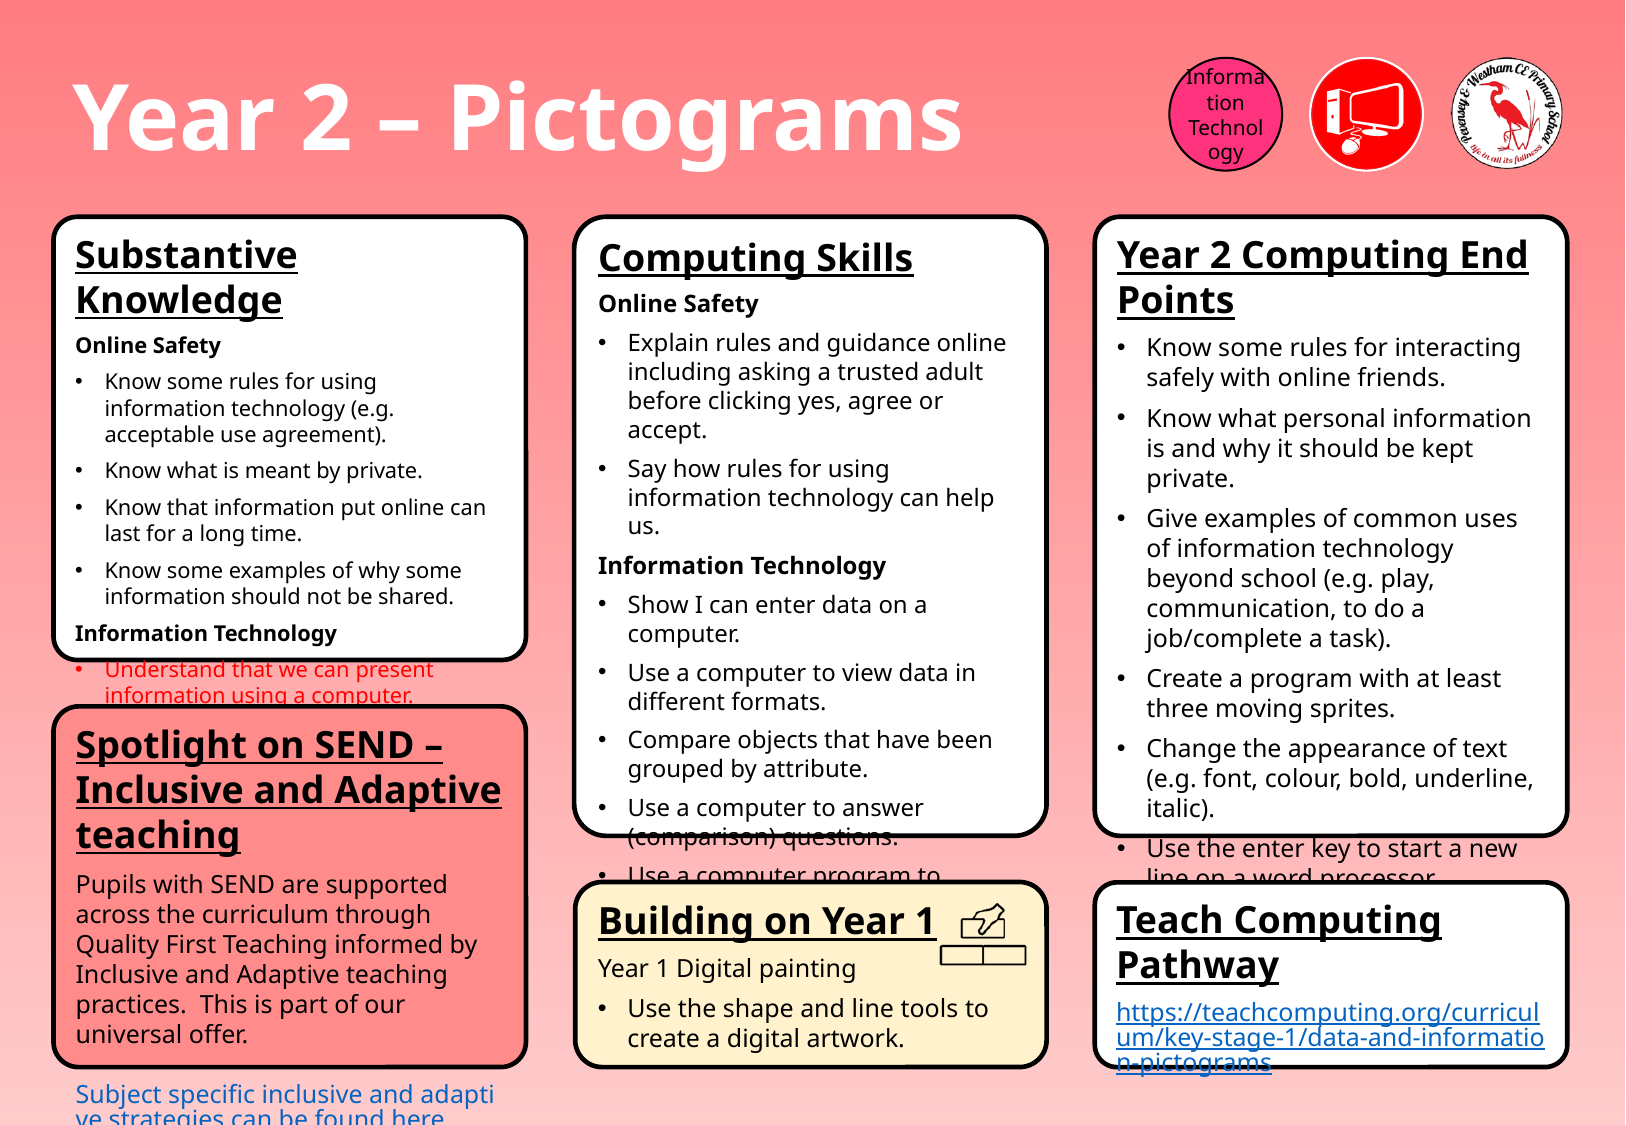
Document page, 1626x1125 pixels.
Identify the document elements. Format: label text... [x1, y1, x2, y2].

text_box Year 2 Computing End Points Know some rules for interacting safely with online friends. Know what personal information is and why it should be kept private. Give examples of common uses of information technology beyond school (e.g. play, communication, to do a job/complete a task). Create a program with at least three moving sprites. Change the appearance of text (e.g. font, colour, bold, underline, italic). Use the enter key to start a new line on a word processor. Enter and combine data to create a pictogram. [1093, 215, 1569, 837]
text_box Substantive Knowledge Online Safety Know some rules for using information technology (e.g. acceptable use agreement). Know what is meant by private. Know that information put online can last for a long time. Know some examples of why some information should not be shared. Information Technology Understand that we can present information using a computer. [52, 215, 527, 662]
text_box [1309, 56, 1424, 172]
picture [1450, 57, 1564, 171]
text_box Year 2 – Pictograms [57, 57, 1217, 172]
text_box Spotlight on SEND – Inclusive and Adaptive teaching Pupils with SEND are supported across the curriculum through Quality First Teaching informed by Inclusive and Adaptive teaching practices. This is part of our universal offer. Subject specific inclusive and adaptive strategies can be found here. [52, 705, 527, 1069]
picture [939, 902, 1027, 966]
text_box Computing Skills Online Safety Explain rules and guidance online including asking a trusted adult before clicking yes, agree or accept. Say how rules for using information technology can help us. Information Technology Show I can enter data on a computer. Use a computer to view data in different formats. Compare objects that have been grouped by attribute. Use a computer to answer (comparison) questions. Use a computer program to present information in different ways. [573, 215, 1048, 837]
text_box Building on Year 1 Year 1 Digital painting Use the shape and line tools to create a digital artwork. [574, 880, 1048, 1069]
text_box Year 2 – Pictograms [1235, 126, 1283, 172]
text_box Teach Computing Pathway https://teachcomputing.org/curriculum/key-stage-1/data-and-information-pictograms [1093, 881, 1569, 1069]
text_box Information Technology [1168, 56, 1284, 172]
text_box Year 2 – Pictograms [1238, 57, 1283, 102]
